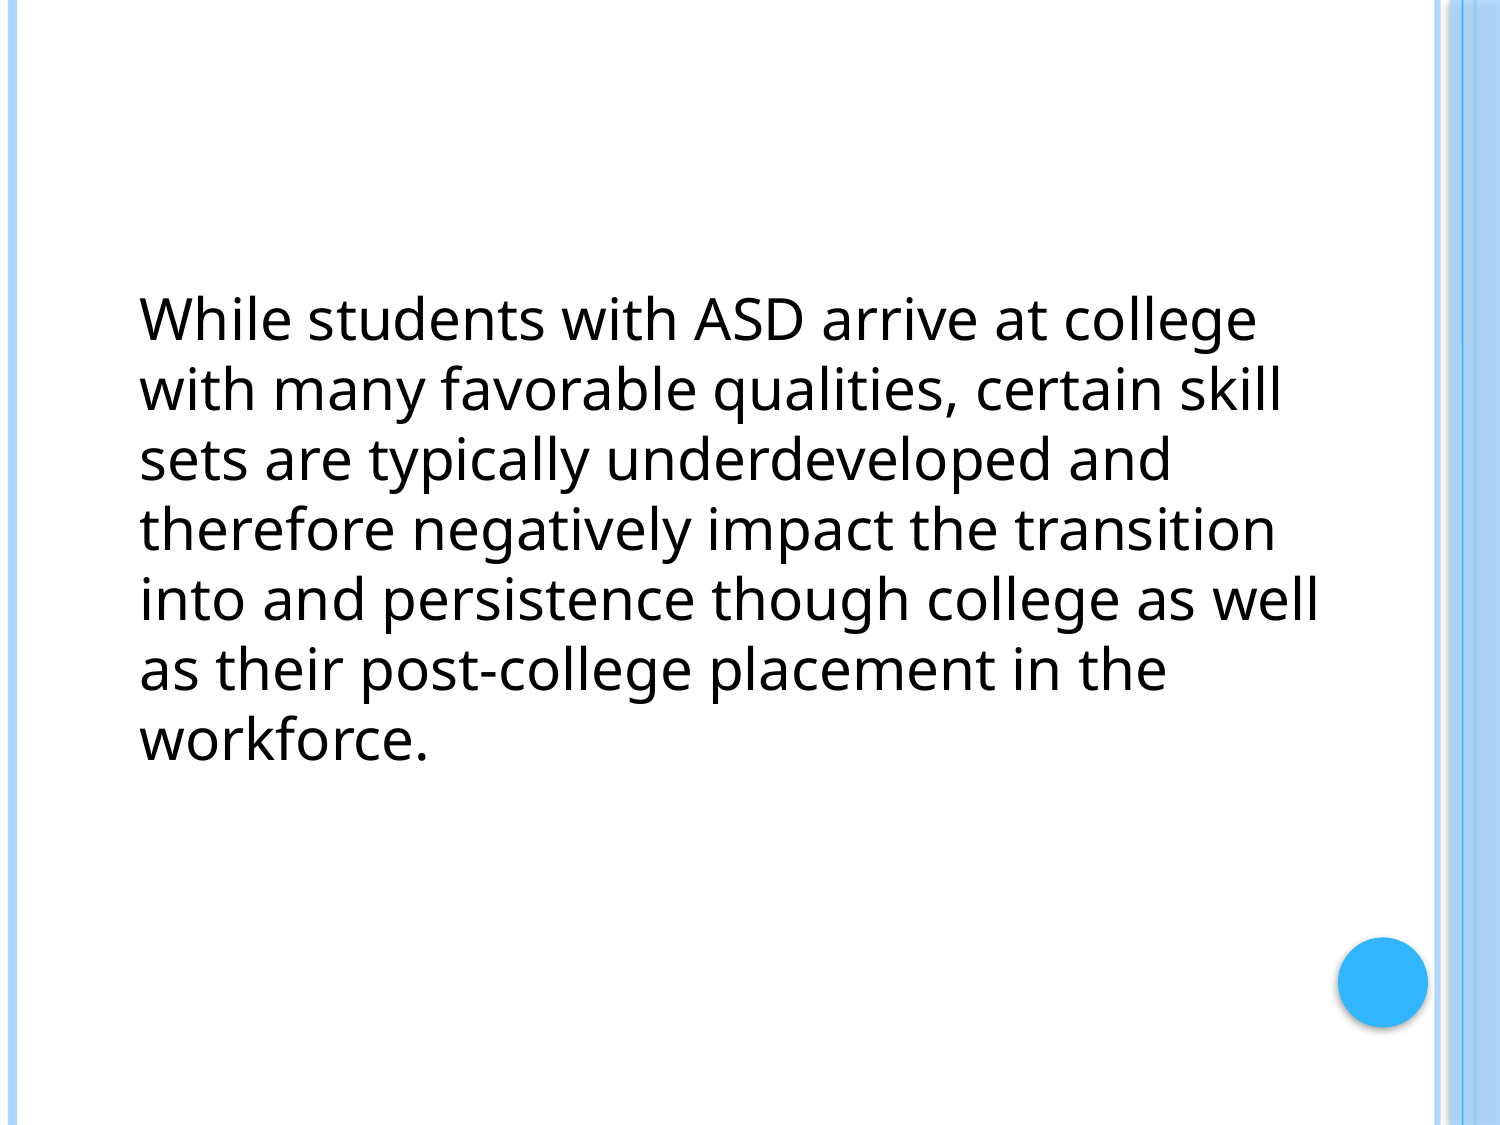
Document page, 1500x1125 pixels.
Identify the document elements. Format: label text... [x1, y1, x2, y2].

list While students with ASD arrive at college with many favorable qualities, certain skill sets are typically underdeveloped and therefore negatively impact the transition into and persistence though college as well as their post-college placement in the workforce. [125, 275, 1350, 950]
